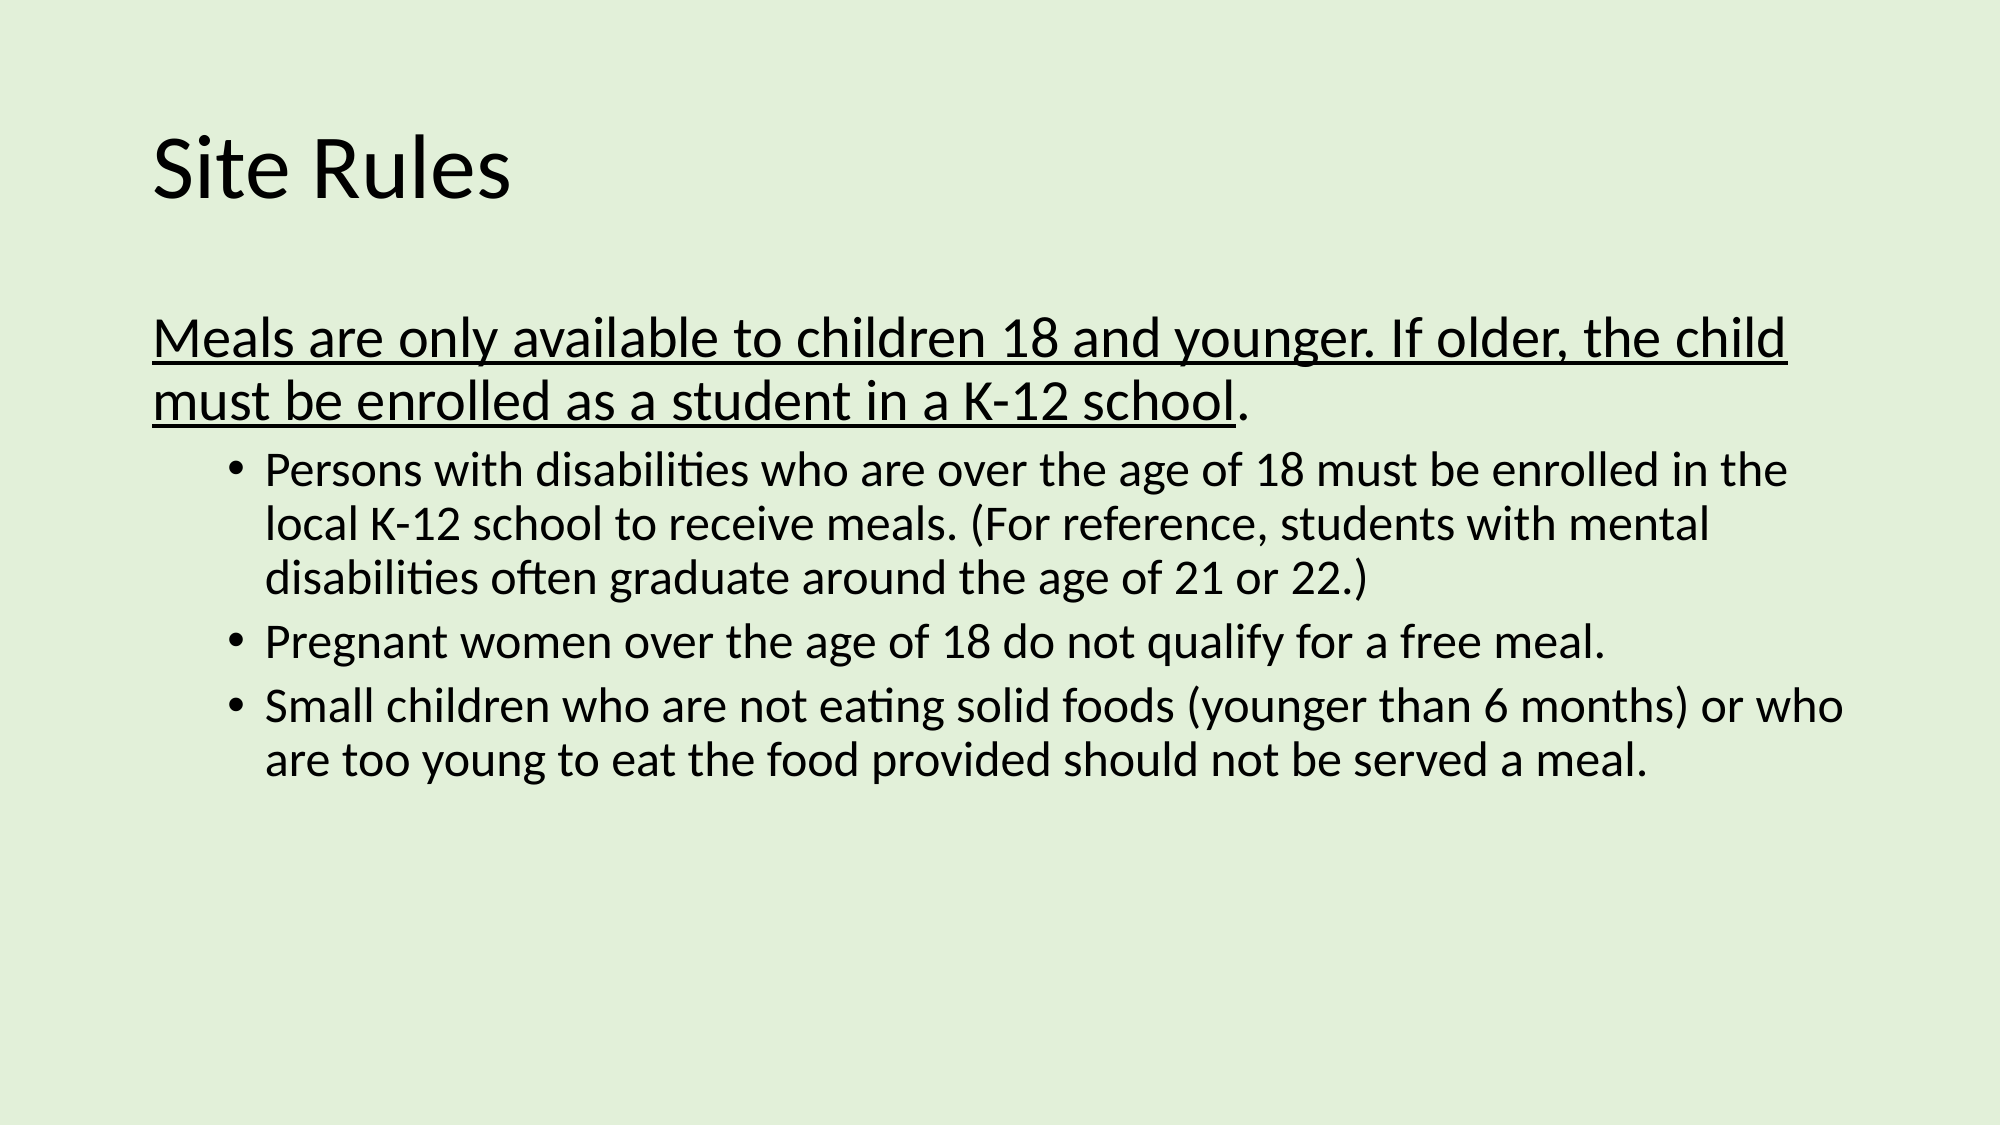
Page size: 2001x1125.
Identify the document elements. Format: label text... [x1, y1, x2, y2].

title Site Rules [137, 59, 1863, 278]
list Meals are only available to children 18 and younger. If older, the child must be enrolled as a student in a K-12 school. Persons with disabilities who are over the age of 18 must be enrolled in the local K-12 school to receive meals. (For reference, students with mental disabilities often graduate around the age of 21 or 22.) Pregnant women over the age of 18 do not qualify for a free meal. Small children who are not eating solid foods (younger than 6 months) or who are too young to eat the food provided should not be served a meal. [137, 299, 1863, 1014]
